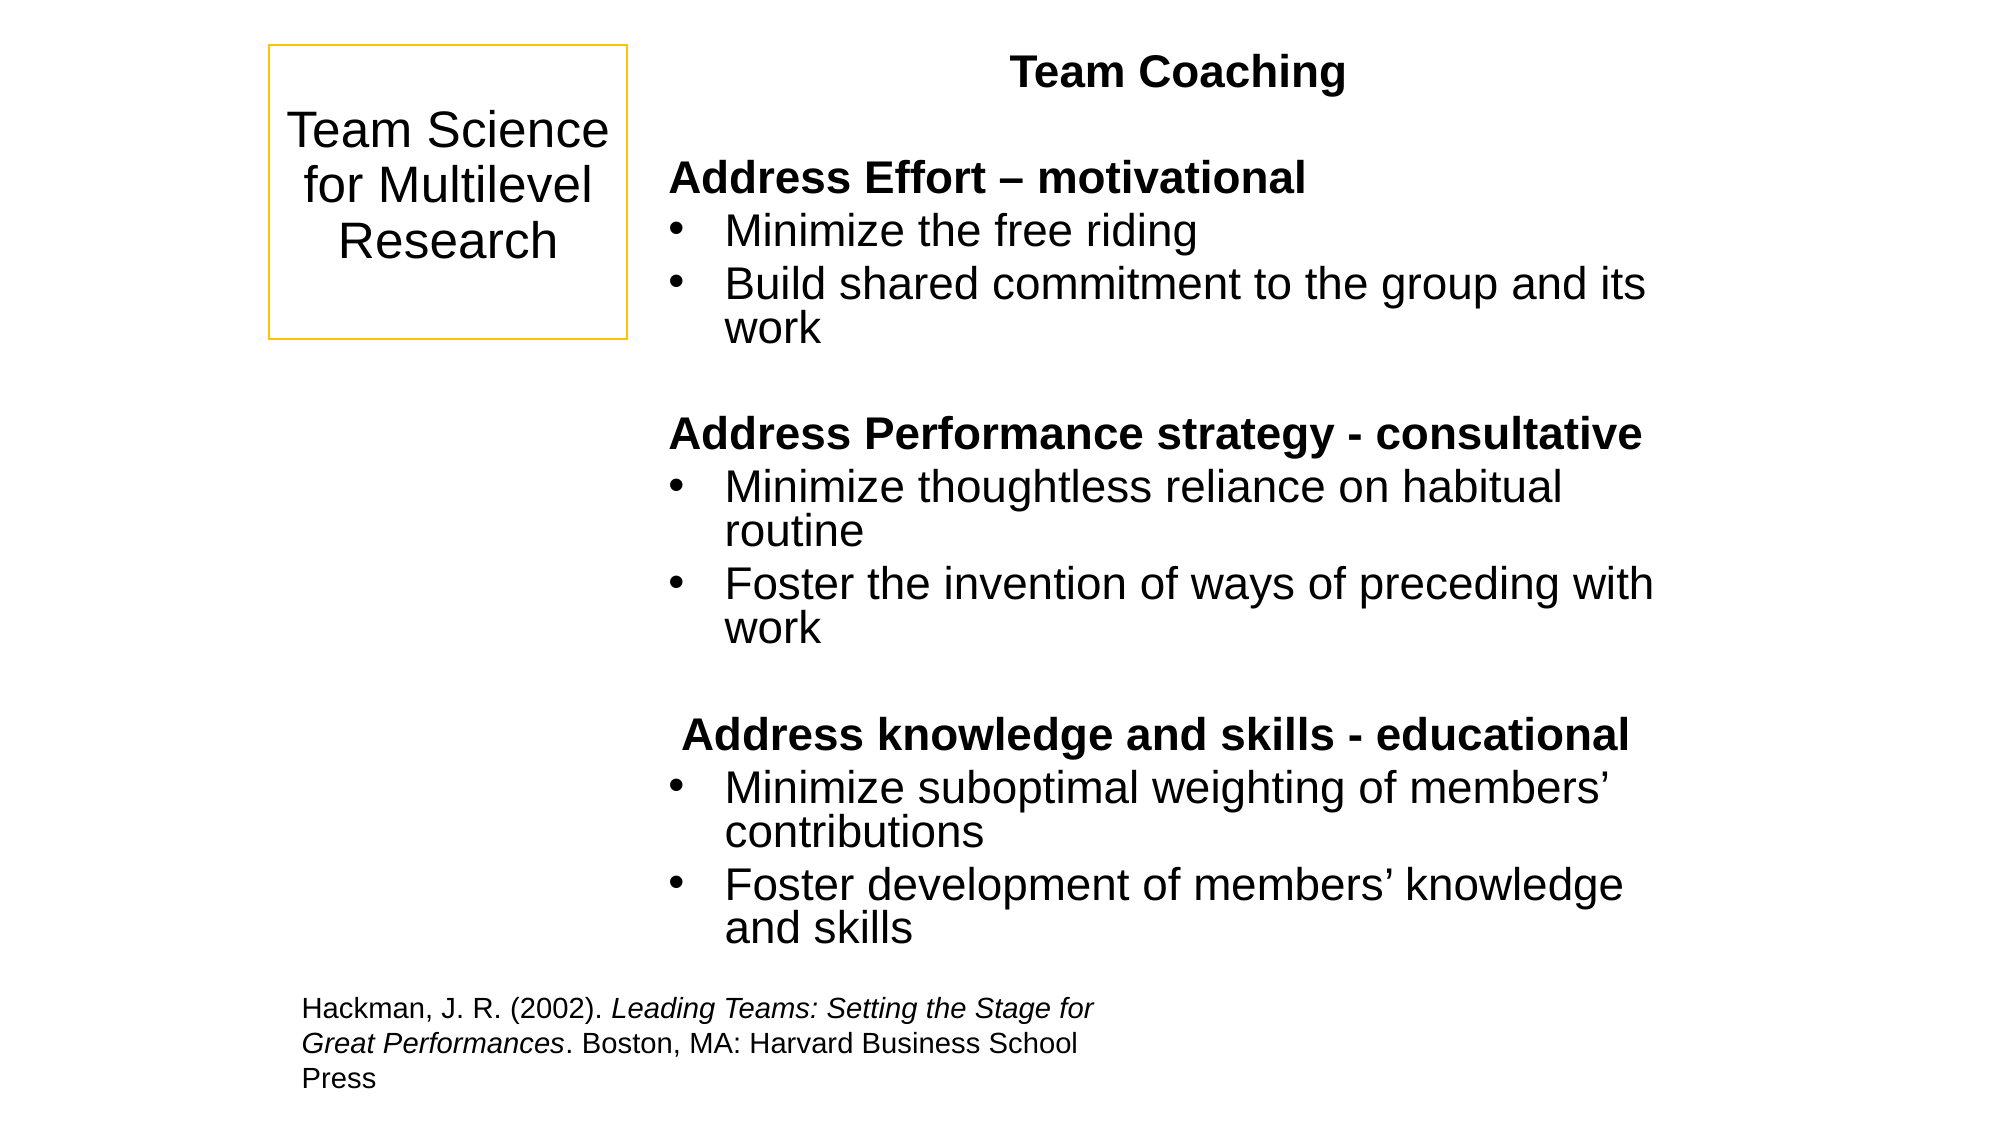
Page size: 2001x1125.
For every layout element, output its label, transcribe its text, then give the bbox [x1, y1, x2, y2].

title Team Science for Multilevel Research [268, 44, 628, 340]
text_box Team Coaching Address Effort – motivational Minimize the free riding Build shared commitment to the group and its work Address Performance strategy - consultative Minimize thoughtless reliance on habitual routine Foster the invention of ways of preceding with work Address knowledge and skills - educational Minimize suboptimal weighting of members’ contributions Foster development of members’ knowledge and skills [653, 44, 1704, 866]
list [653, 866, 1704, 982]
text_box Hackman, J. R. (2002). Leading Teams: Setting the Stage for Great Performances. Boston, MA: Harvard Business School Press [286, 981, 1141, 1125]
